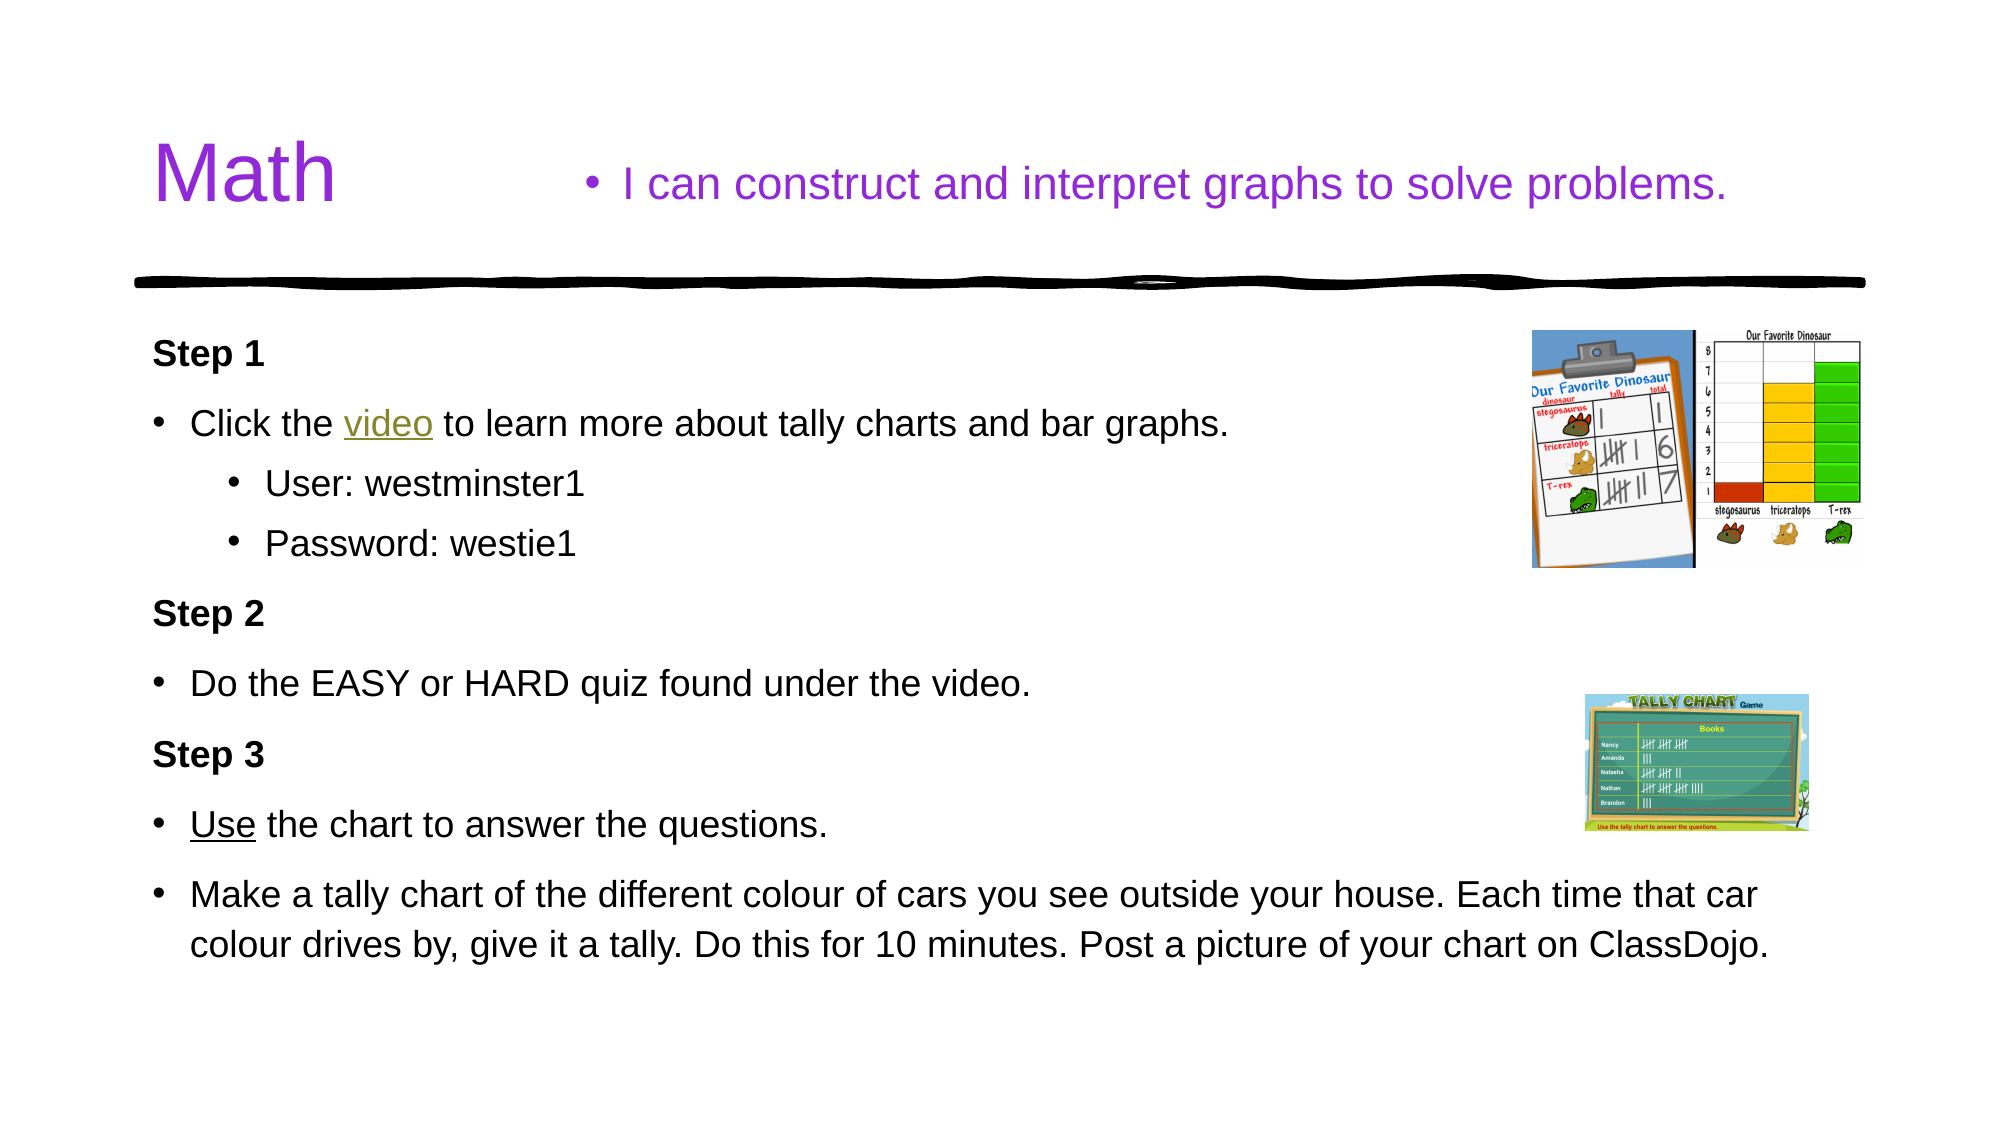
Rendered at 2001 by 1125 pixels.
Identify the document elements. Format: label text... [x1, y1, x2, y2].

list Step 1 Click the video to learn more about tally charts and bar graphs. User: westminster1 Password: westie1 Step 2 Do the EASY or HARD quiz found under the video. Step 3 Use the chart to answer the questions. Make a tally chart of the different colour of cars you see outside your house. Each time that car colour drives by, give it a tally. Do this for 10 minutes. Post a picture of your chart on ClassDojo. [137, 316, 1863, 1014]
title Math [137, 59, 1863, 278]
picture [1585, 694, 1809, 831]
list I can construct and interpret graphs to solve problems. [569, 140, 1846, 250]
picture [1531, 330, 1863, 568]
